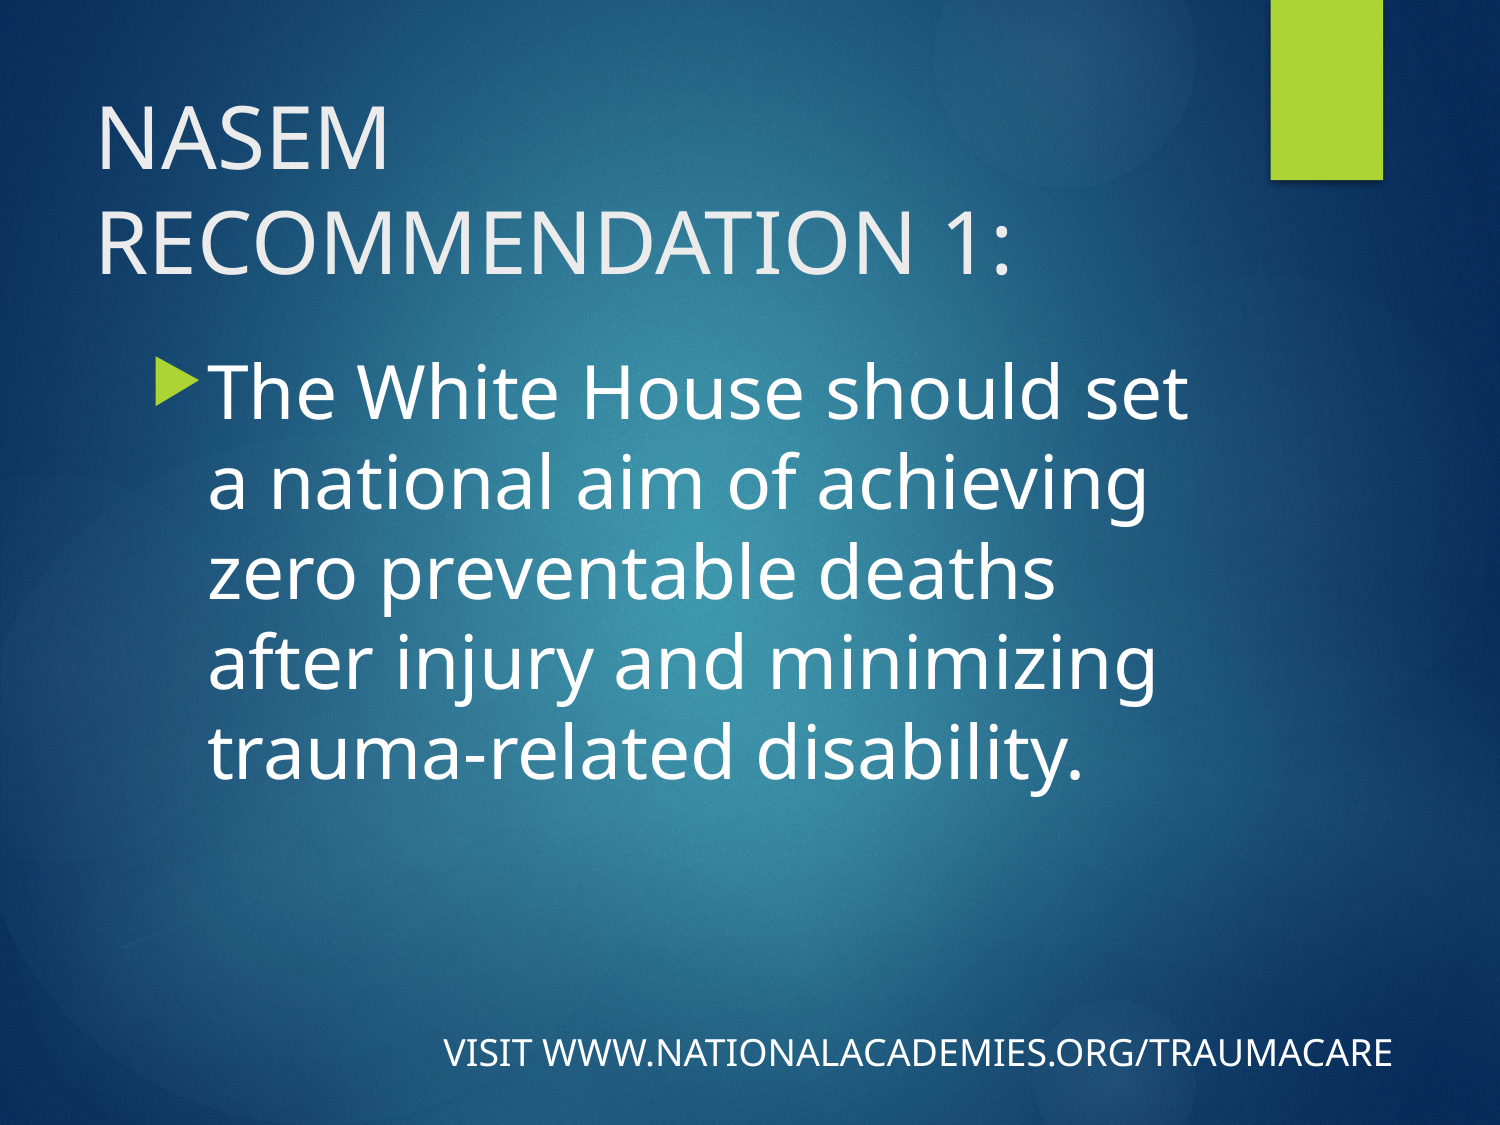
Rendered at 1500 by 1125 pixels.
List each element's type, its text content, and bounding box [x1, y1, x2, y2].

title NASEM RECOMMENDATION 1: [79, 74, 1237, 304]
list The White House should set a national aim of achieving zero preventable deaths after injury and minimizing trauma-related disability. [135, 336, 1237, 1025]
text_box VISIT WWW.NATIONALACADEMIES.ORG/TRAUMACARE [428, 1021, 1472, 1125]
